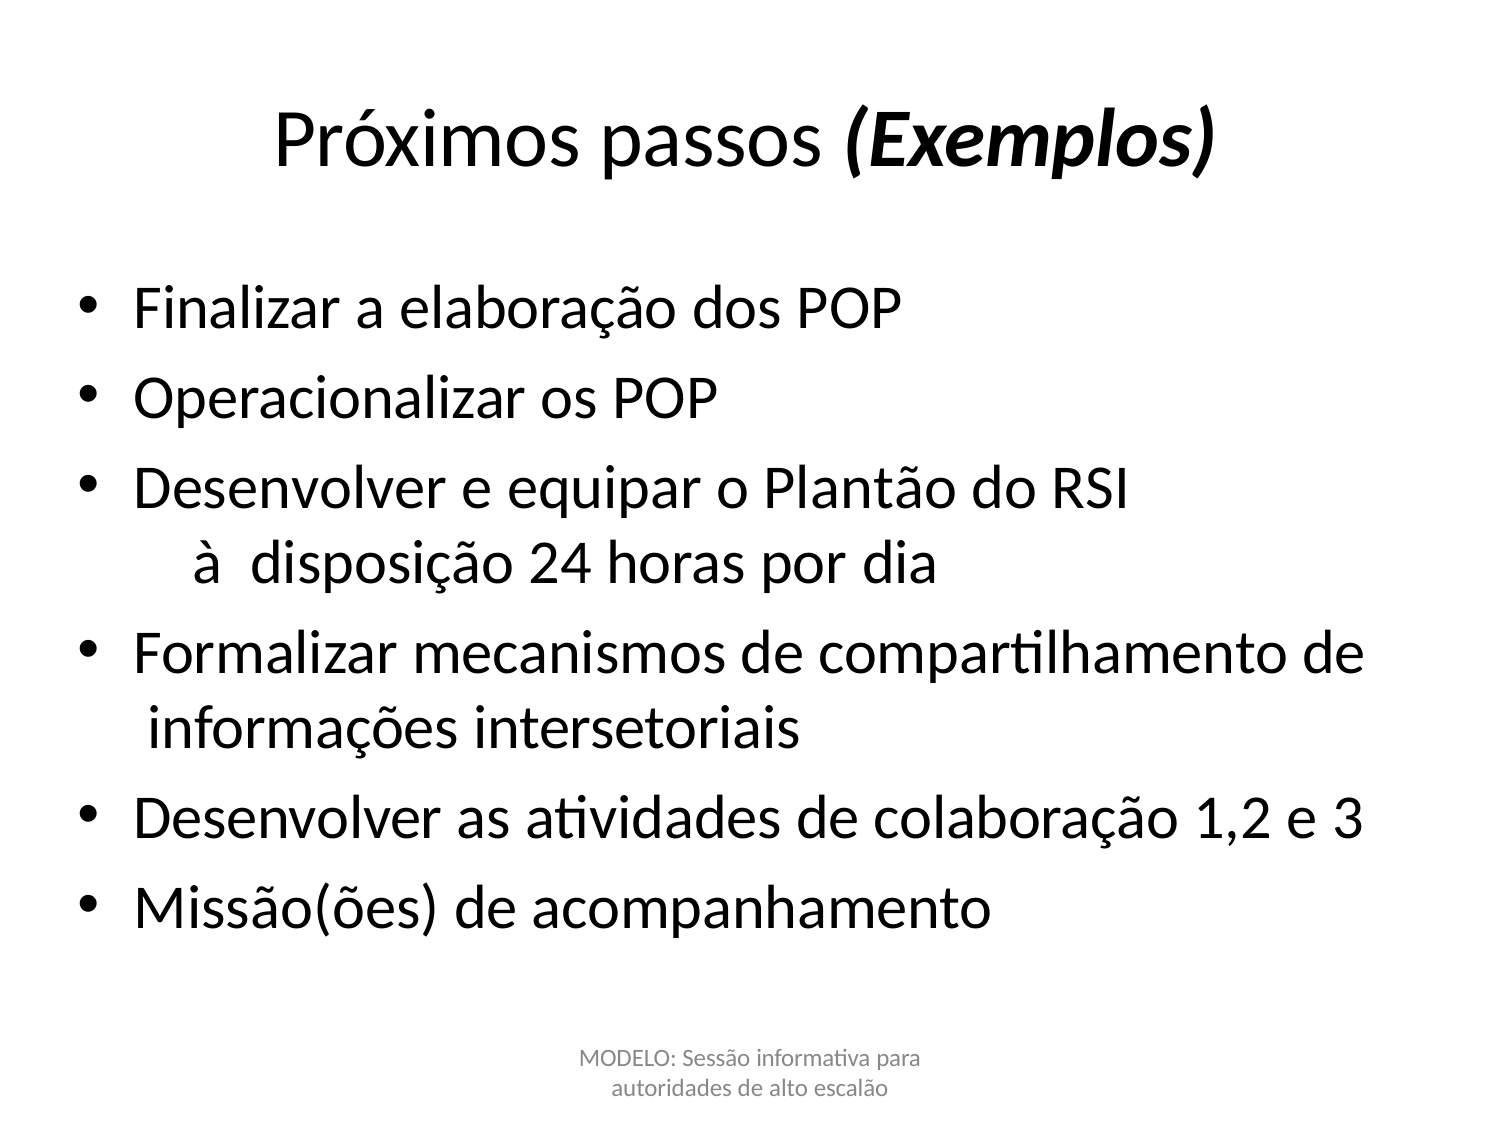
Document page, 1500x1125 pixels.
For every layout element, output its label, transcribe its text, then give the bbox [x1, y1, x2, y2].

title Próximos passos (Exemplos) [271, 81, 1229, 249]
footer MODELO: Sessão informativa para autoridades de alto escalão [574, 1045, 926, 1125]
text_box Finalizar a elaboração dos POP Operacionalizar os POP Desenvolver e equipar o Plantão do RSI à disposição 24 horas por dia Formalizar mecanismos de compartilhamento de informações intersetoriais Desenvolver as atividades de colaboração 1,2 e 3 Missão(ões) de acompanhamento [75, 249, 1377, 941]
